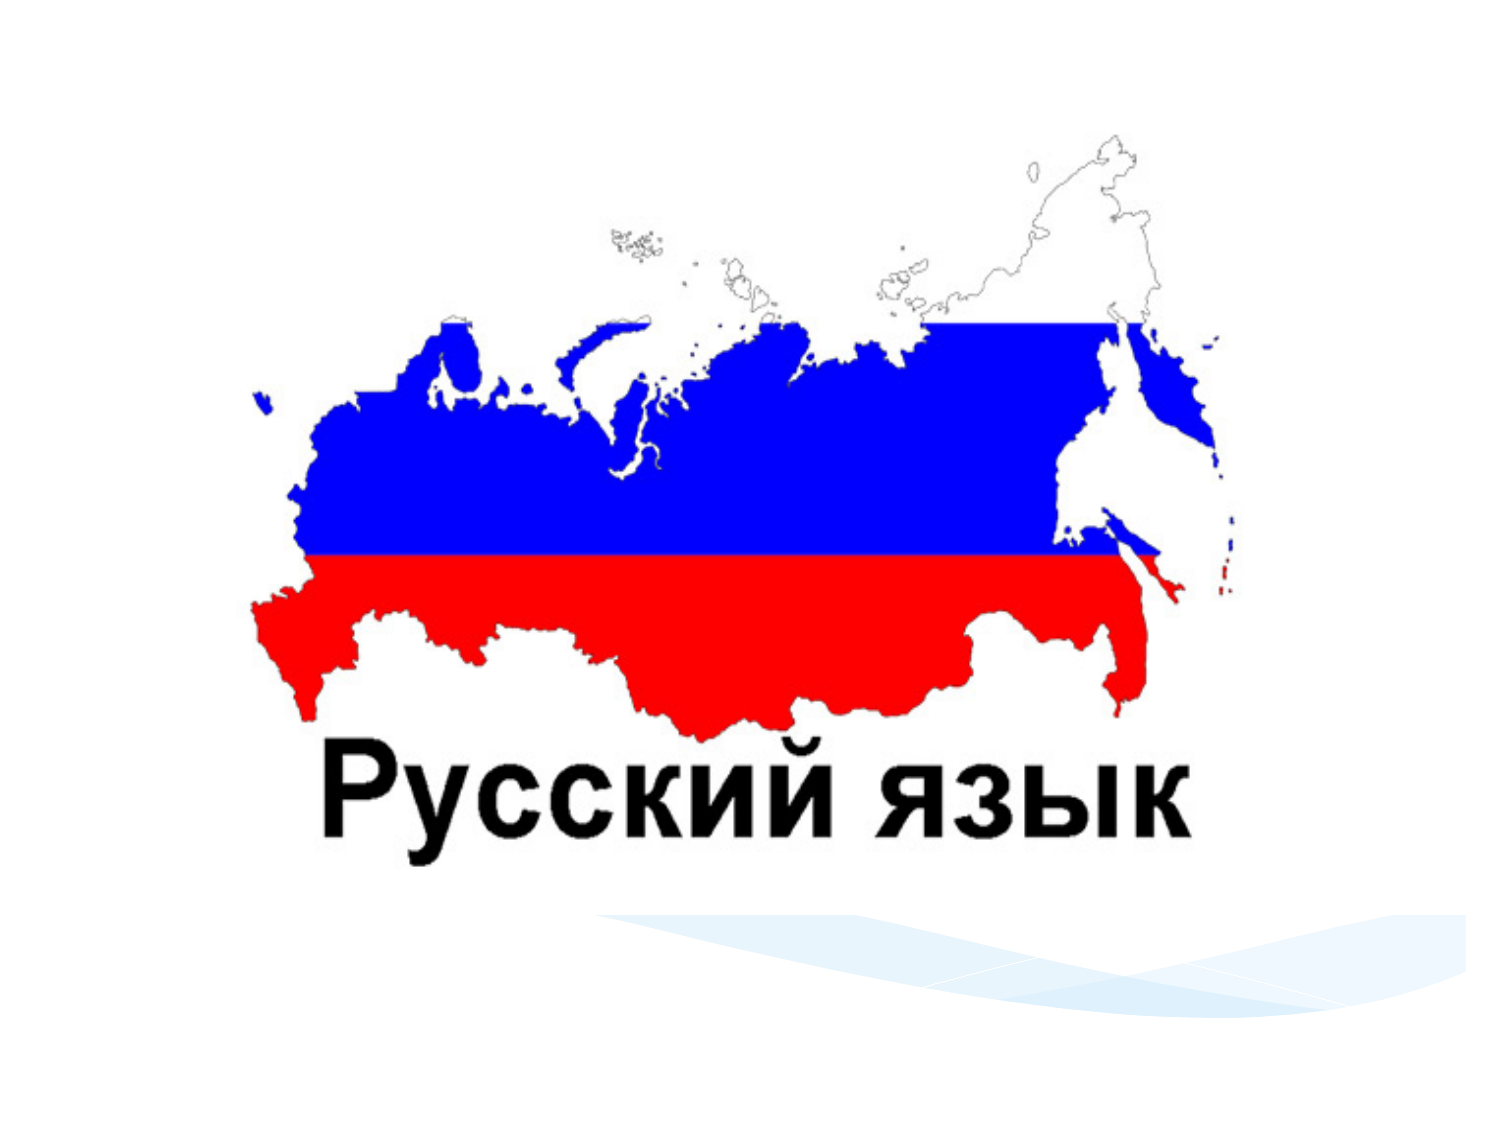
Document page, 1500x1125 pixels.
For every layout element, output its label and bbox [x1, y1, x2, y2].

picture [17, 100, 1471, 916]
